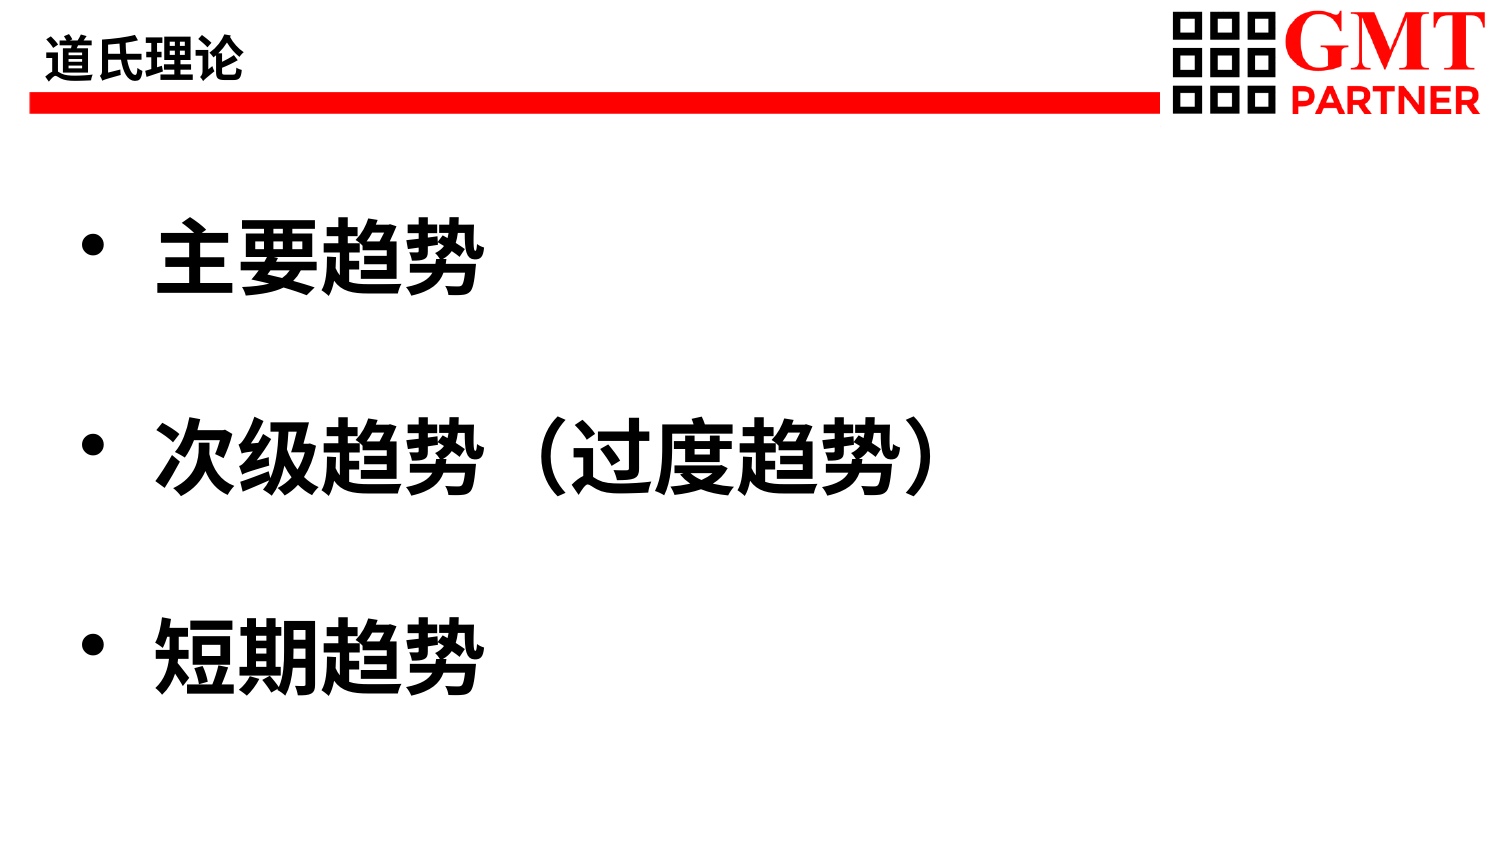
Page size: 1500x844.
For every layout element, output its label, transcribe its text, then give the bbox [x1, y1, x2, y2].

text_box 道氏理论 [29, 20, 1154, 90]
text_box [64, 161, 1415, 726]
picture [29, 0, 1500, 127]
text_box 主要趋势 次级趋势（过度趋势） 短期趋势 [64, 197, 1270, 713]
